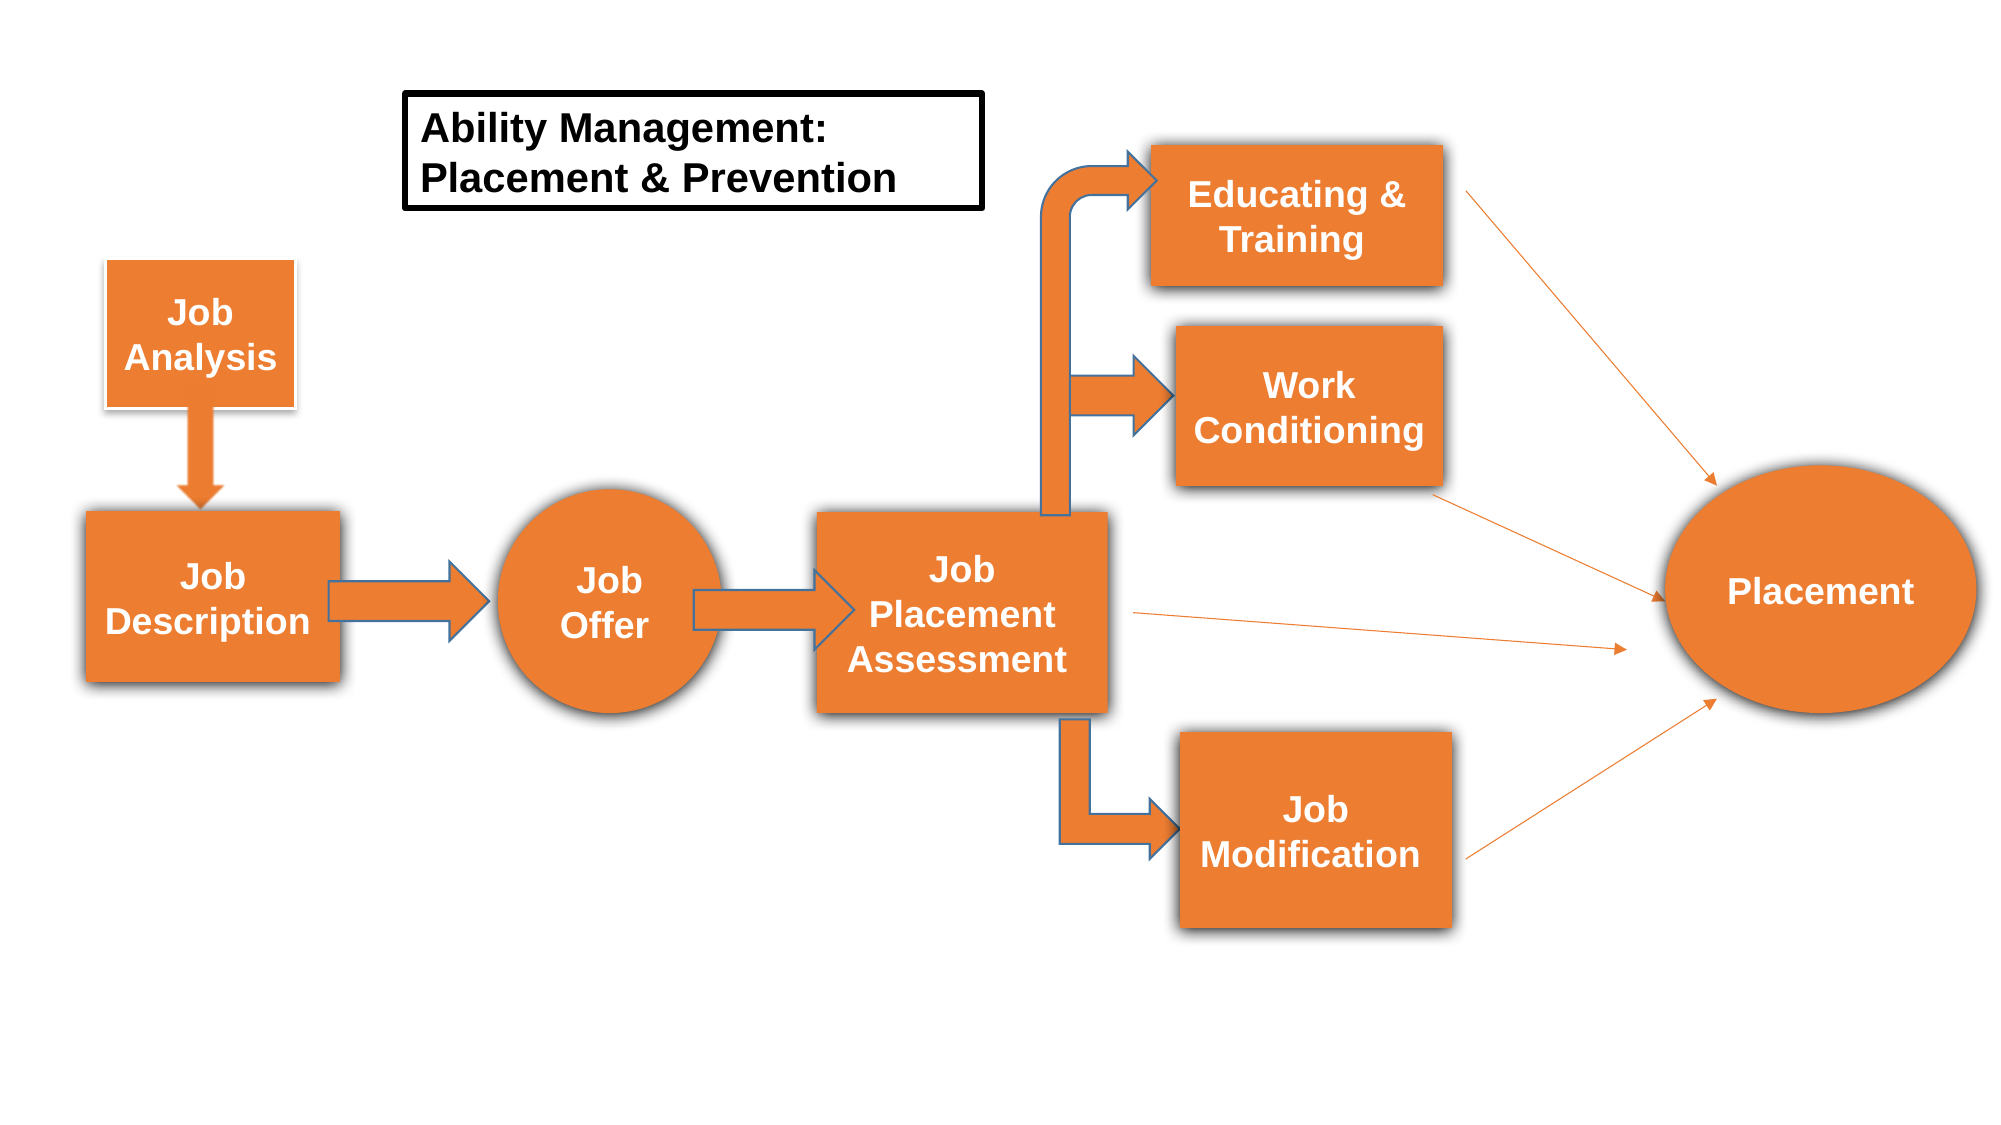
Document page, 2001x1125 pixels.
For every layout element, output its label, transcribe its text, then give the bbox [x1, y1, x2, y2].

text_box Educating & Training [1150, 144, 1444, 287]
text_box Job Analysis [104, 257, 297, 410]
text_box [327, 558, 484, 644]
text_box Job Placement Assessment [816, 511, 1109, 714]
text_box [1071, 353, 1161, 438]
text_box Ability Management: Placement & Prevention [405, 93, 983, 209]
text_box [1039, 149, 1159, 517]
text_box [692, 567, 856, 653]
text_box Job Modification [1179, 731, 1453, 929]
text_box [179, 386, 223, 499]
text_box Work Conditioning [1175, 325, 1444, 487]
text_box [1465, 698, 1717, 859]
text_box Job Description [86, 511, 340, 682]
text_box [1132, 612, 1627, 650]
text_box Placement [1664, 464, 1978, 715]
text_box [1058, 718, 1164, 862]
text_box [1465, 190, 1717, 486]
text_box Job Offer [496, 488, 722, 715]
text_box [1432, 494, 1666, 602]
